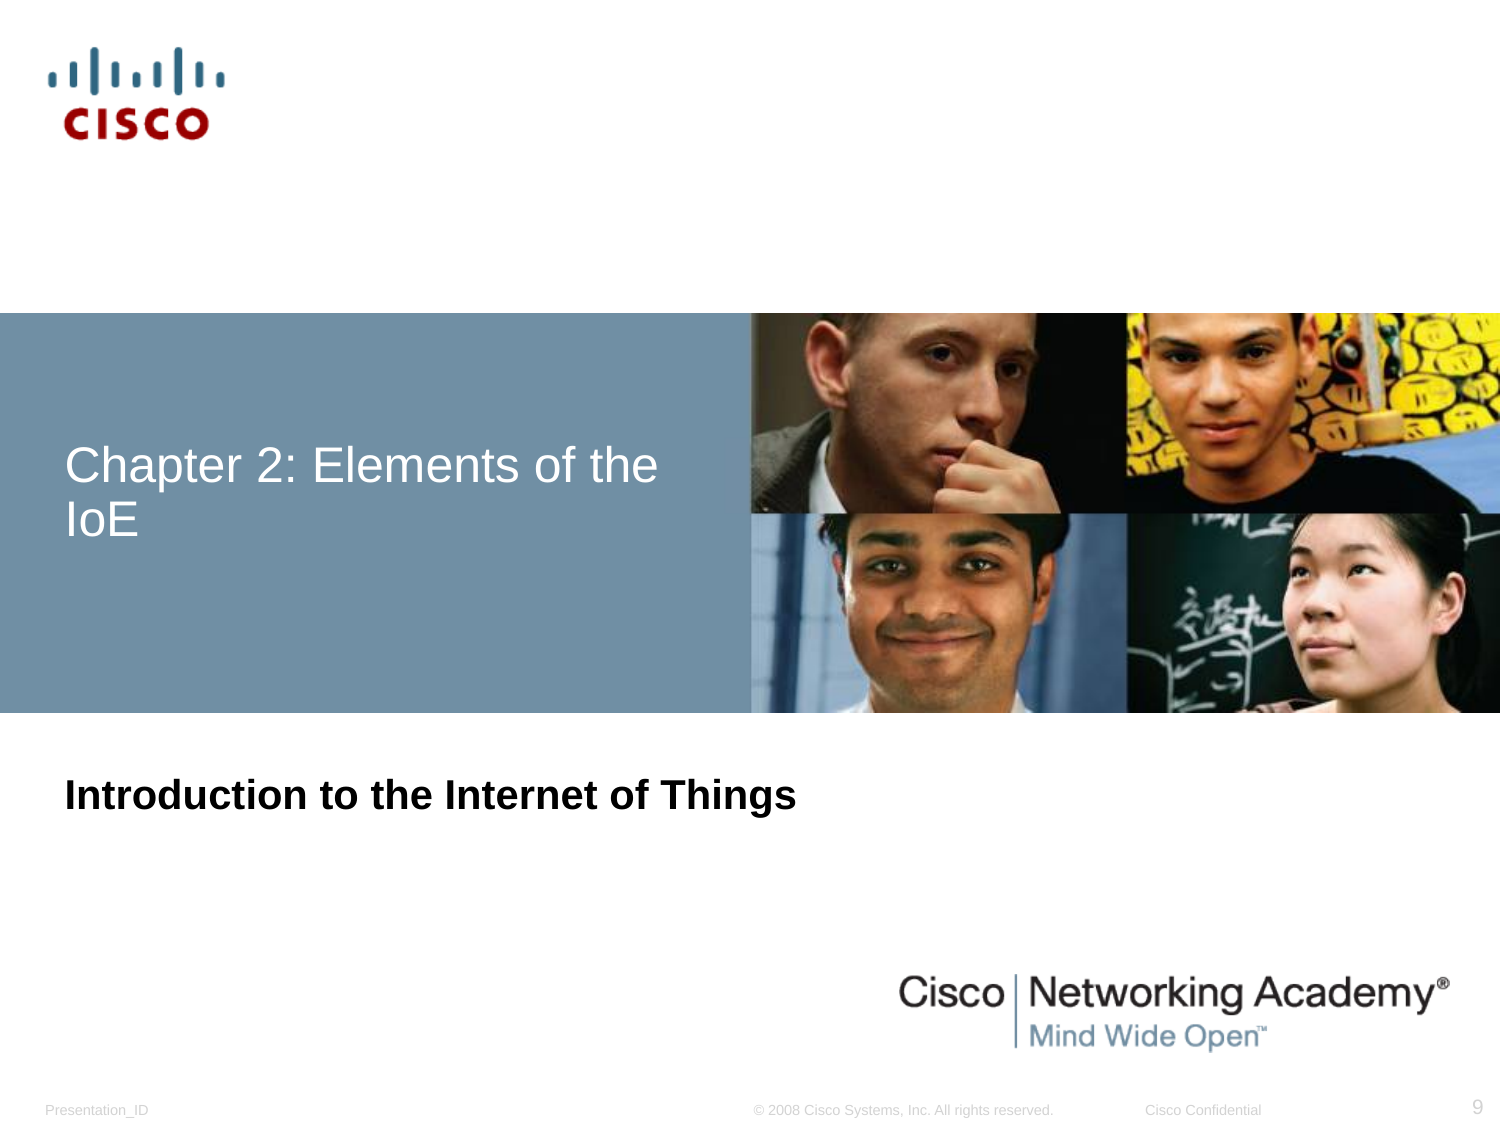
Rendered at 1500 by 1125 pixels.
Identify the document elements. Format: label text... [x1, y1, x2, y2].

picture [0, 313, 1500, 713]
picture [899, 974, 1450, 1053]
title Chapter 2: Elements of the IoE [51, 371, 684, 615]
picture [40, 19, 233, 168]
subtitle Introduction to the Internet of Things [51, 766, 1165, 875]
